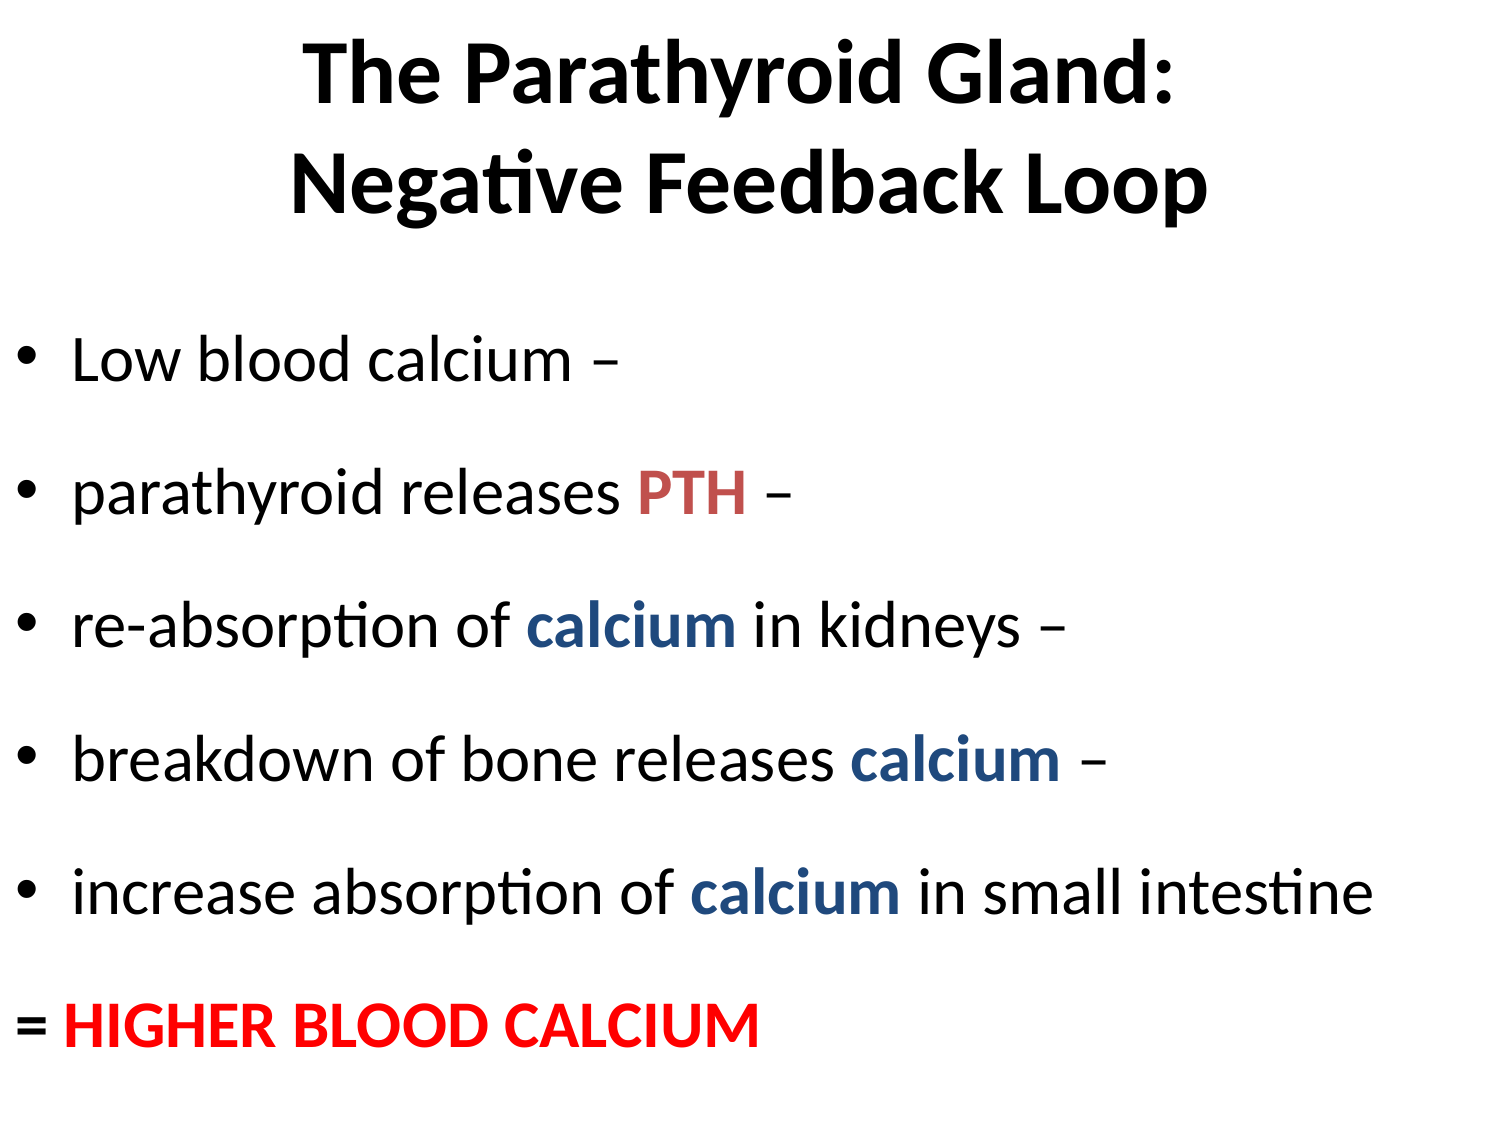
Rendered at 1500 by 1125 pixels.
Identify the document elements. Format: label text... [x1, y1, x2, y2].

title The Parathyroid Gland: Negative Feedback Loop [0, 0, 1500, 244]
list Low blood calcium – parathyroid releases PTH – re-absorption of calcium in kidneys – breakdown of bone releases calcium – increase absorption of calcium in small intestine = HIGHER BLOOD CALCIUM [0, 267, 1500, 1125]
